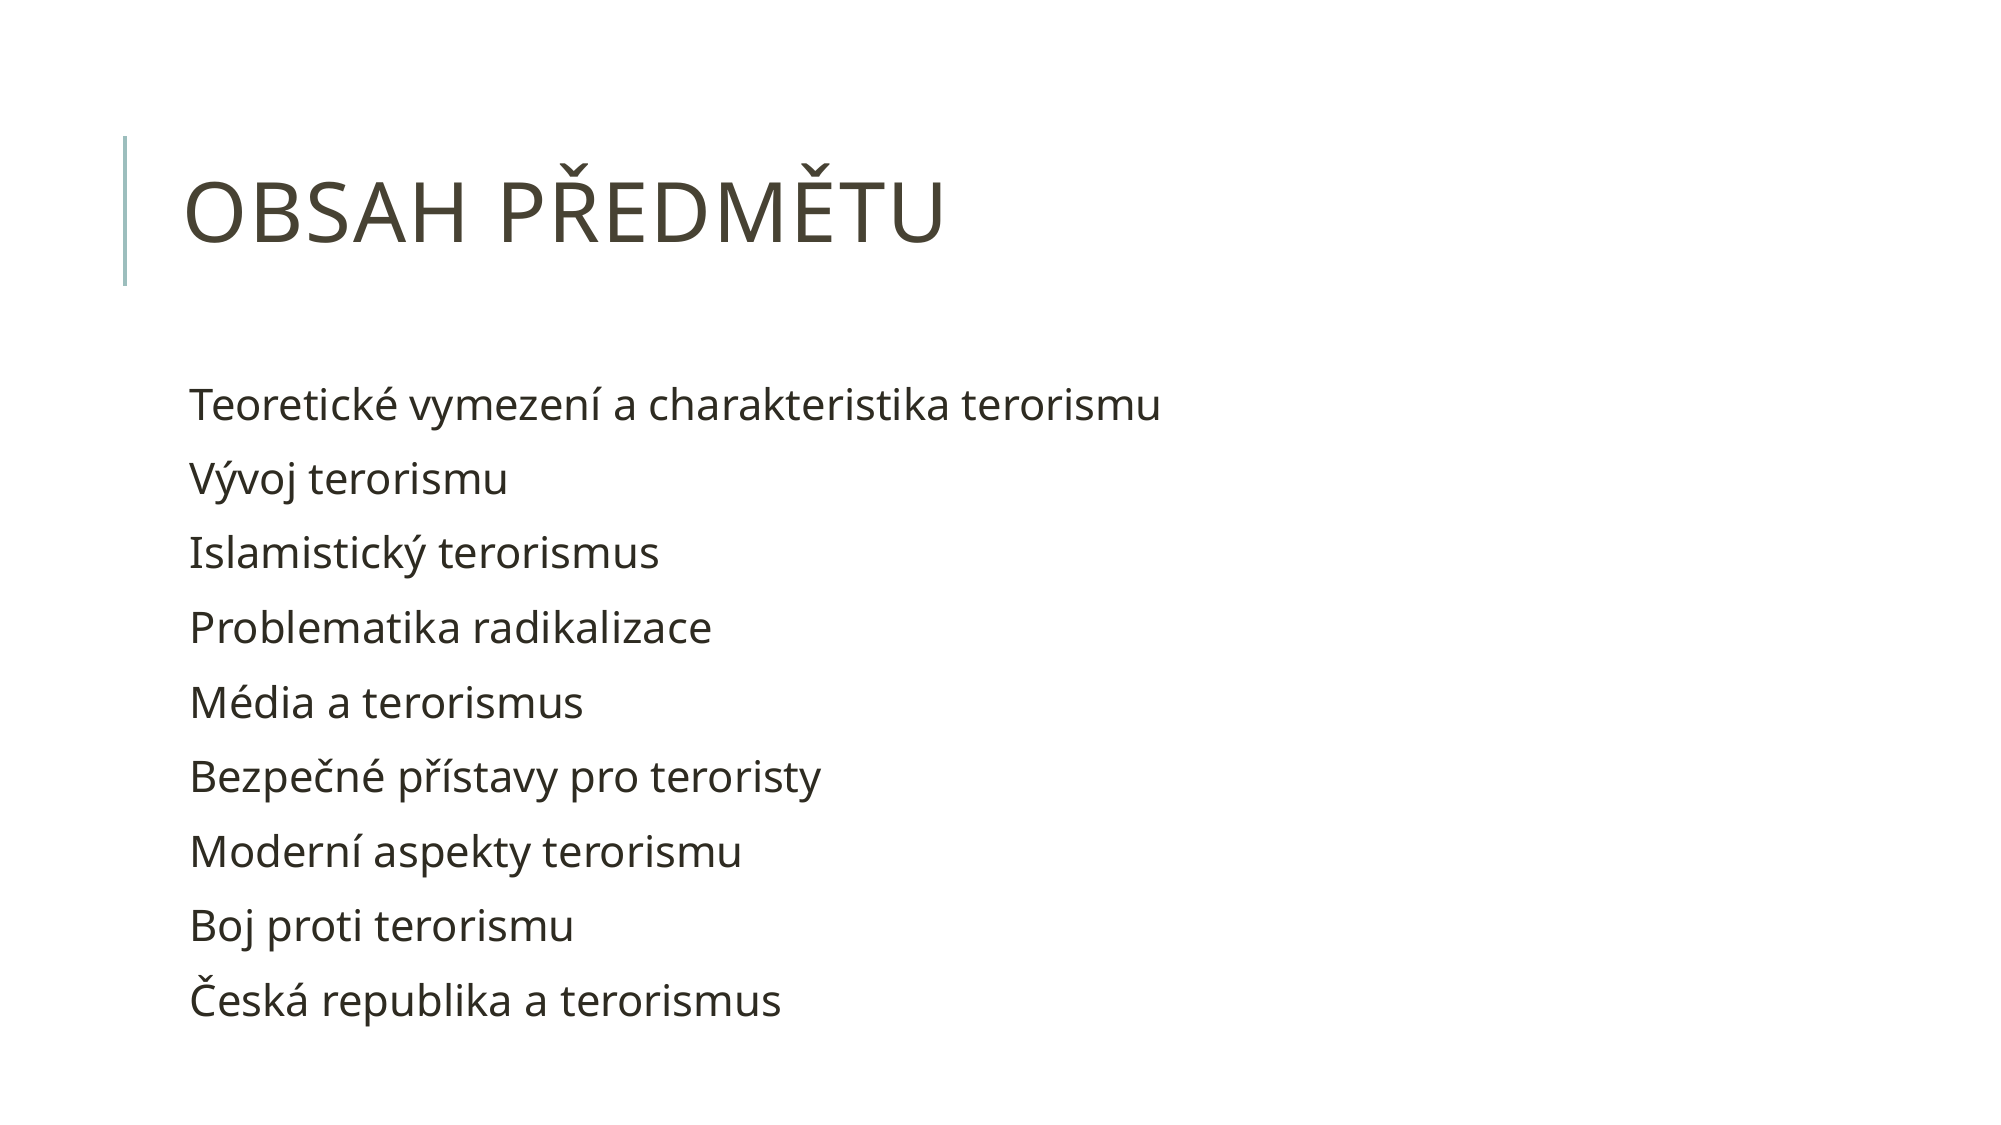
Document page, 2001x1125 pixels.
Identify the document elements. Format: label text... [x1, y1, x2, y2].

list Teoretické vymezení a charakteristika terorismu Vývoj terorismu Islamistický terorismus Problematika radikalizace Média a terorismus Bezpečné přístavy pro teroristy Moderní aspekty terorismu Boj proti terorismu Česká republika a terorismus [168, 375, 1763, 1035]
title Obsah předmětu [168, 96, 1763, 342]
